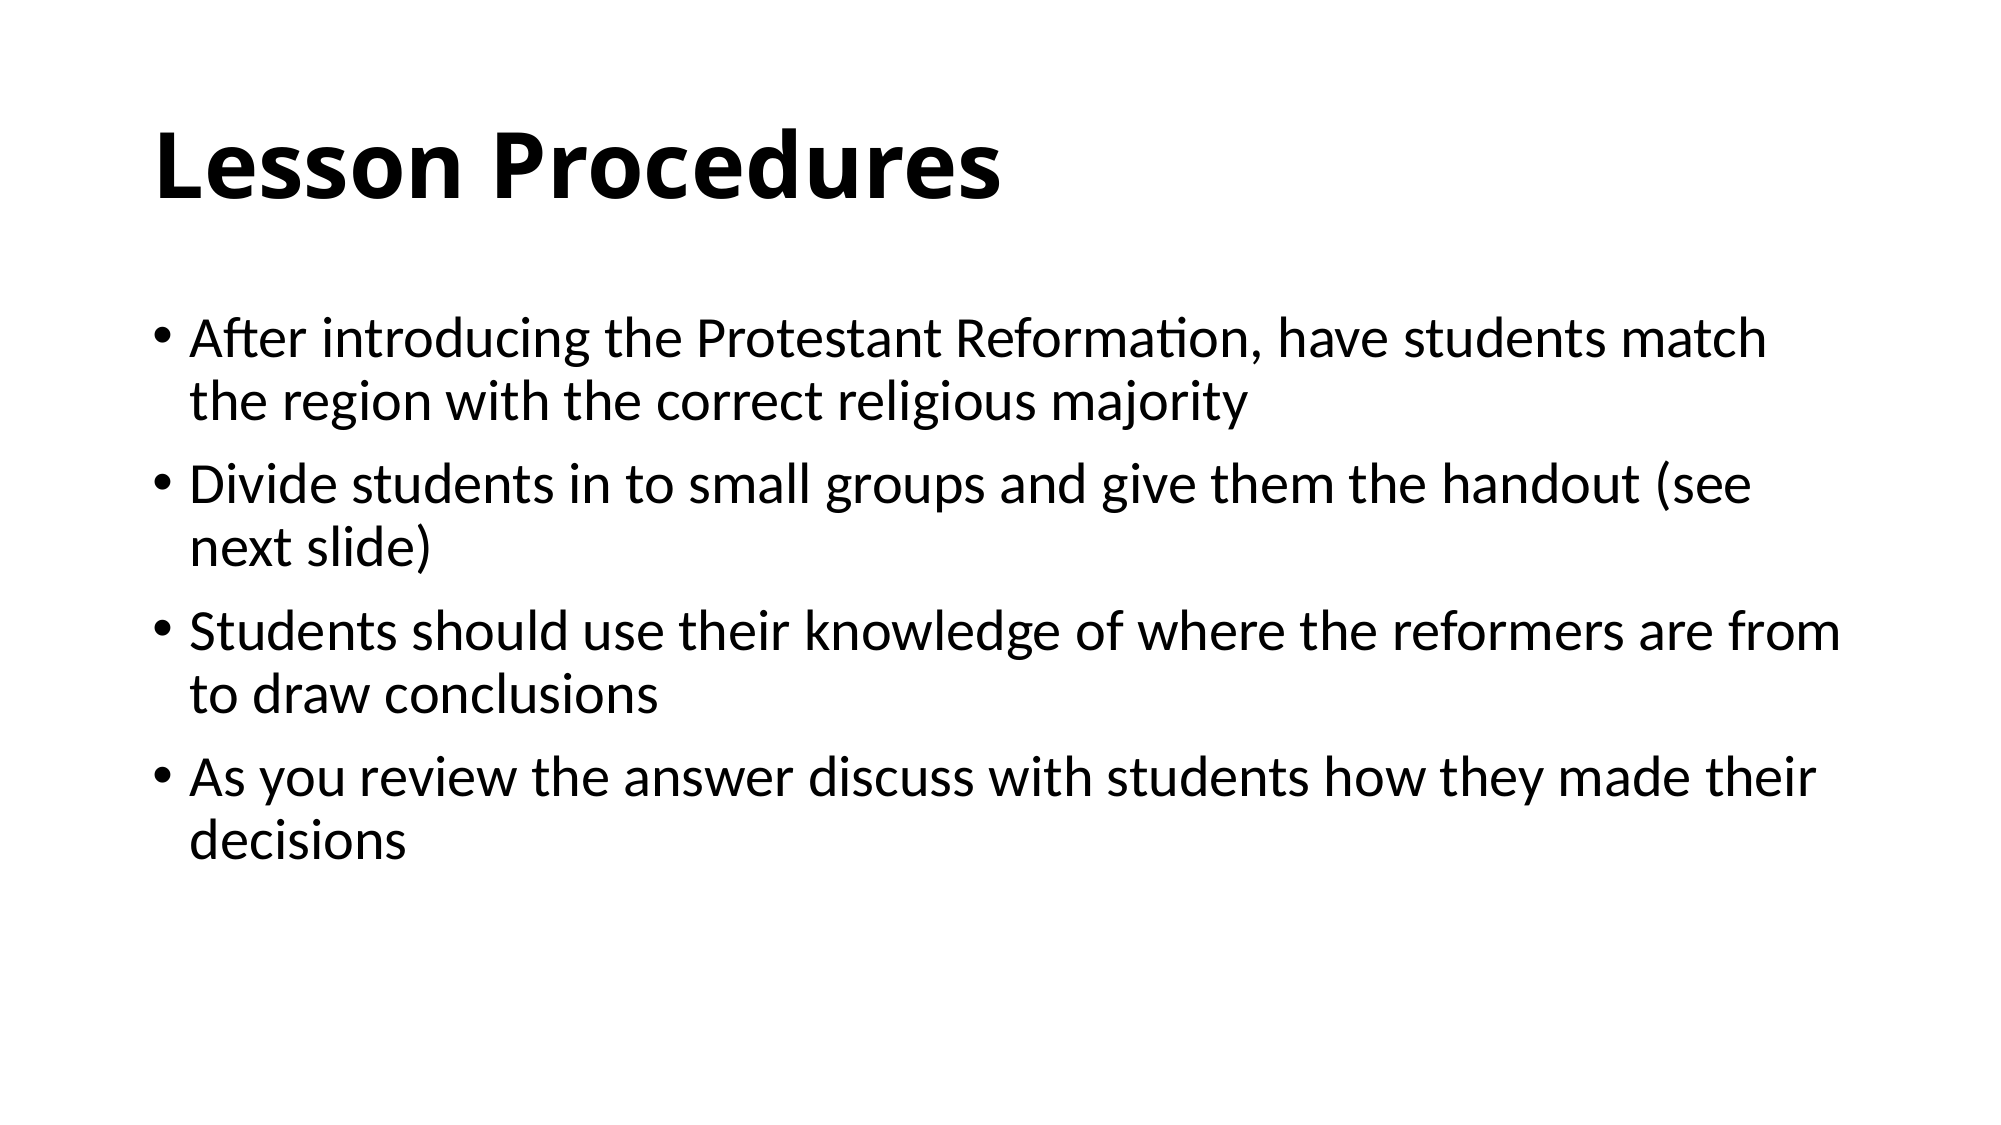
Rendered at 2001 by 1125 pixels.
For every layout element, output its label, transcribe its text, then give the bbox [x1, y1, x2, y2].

title Lesson Procedures [137, 59, 1863, 278]
list After introducing the Protestant Reformation, have students match the region with the correct religious majority Divide students in to small groups and give them the handout (see next slide) Students should use their knowledge of where the reformers are from to draw conclusions As you review the answer discuss with students how they made their decisions [137, 299, 1863, 1014]
